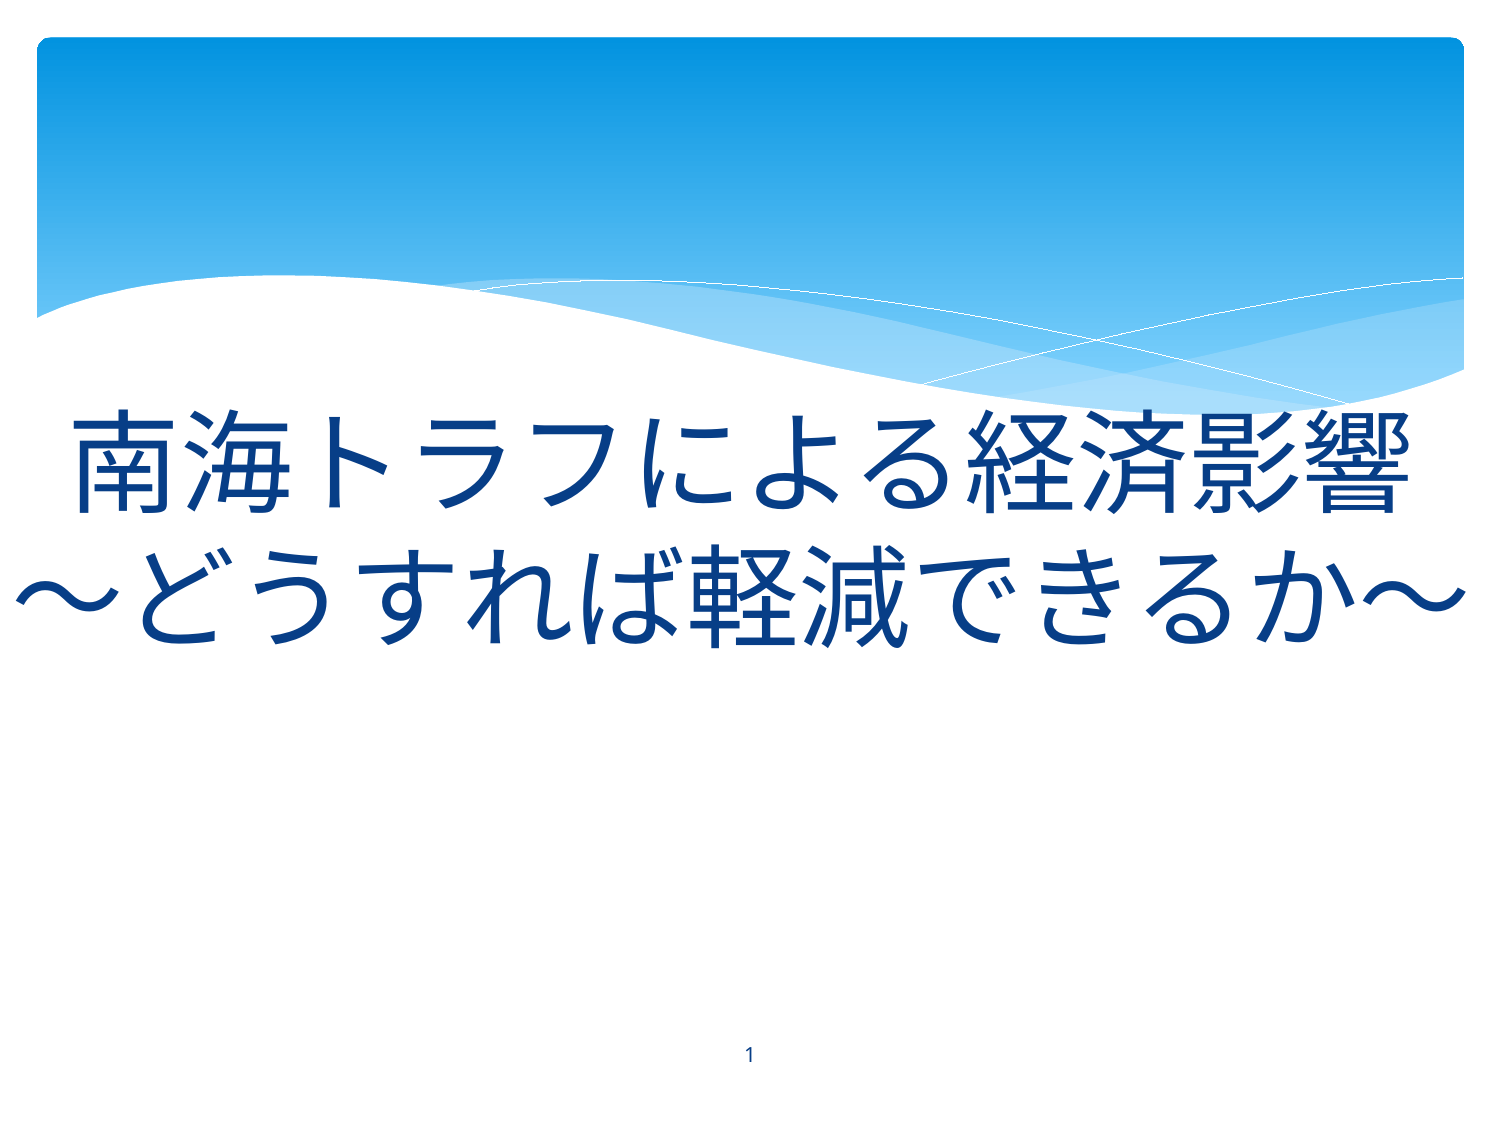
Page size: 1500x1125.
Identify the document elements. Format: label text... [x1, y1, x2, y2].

slide_number 1 [654, 1025, 846, 1086]
title 南海トラフによる経済影響 ～どうすれば軽減できるか～ [0, 55, 1500, 1000]
